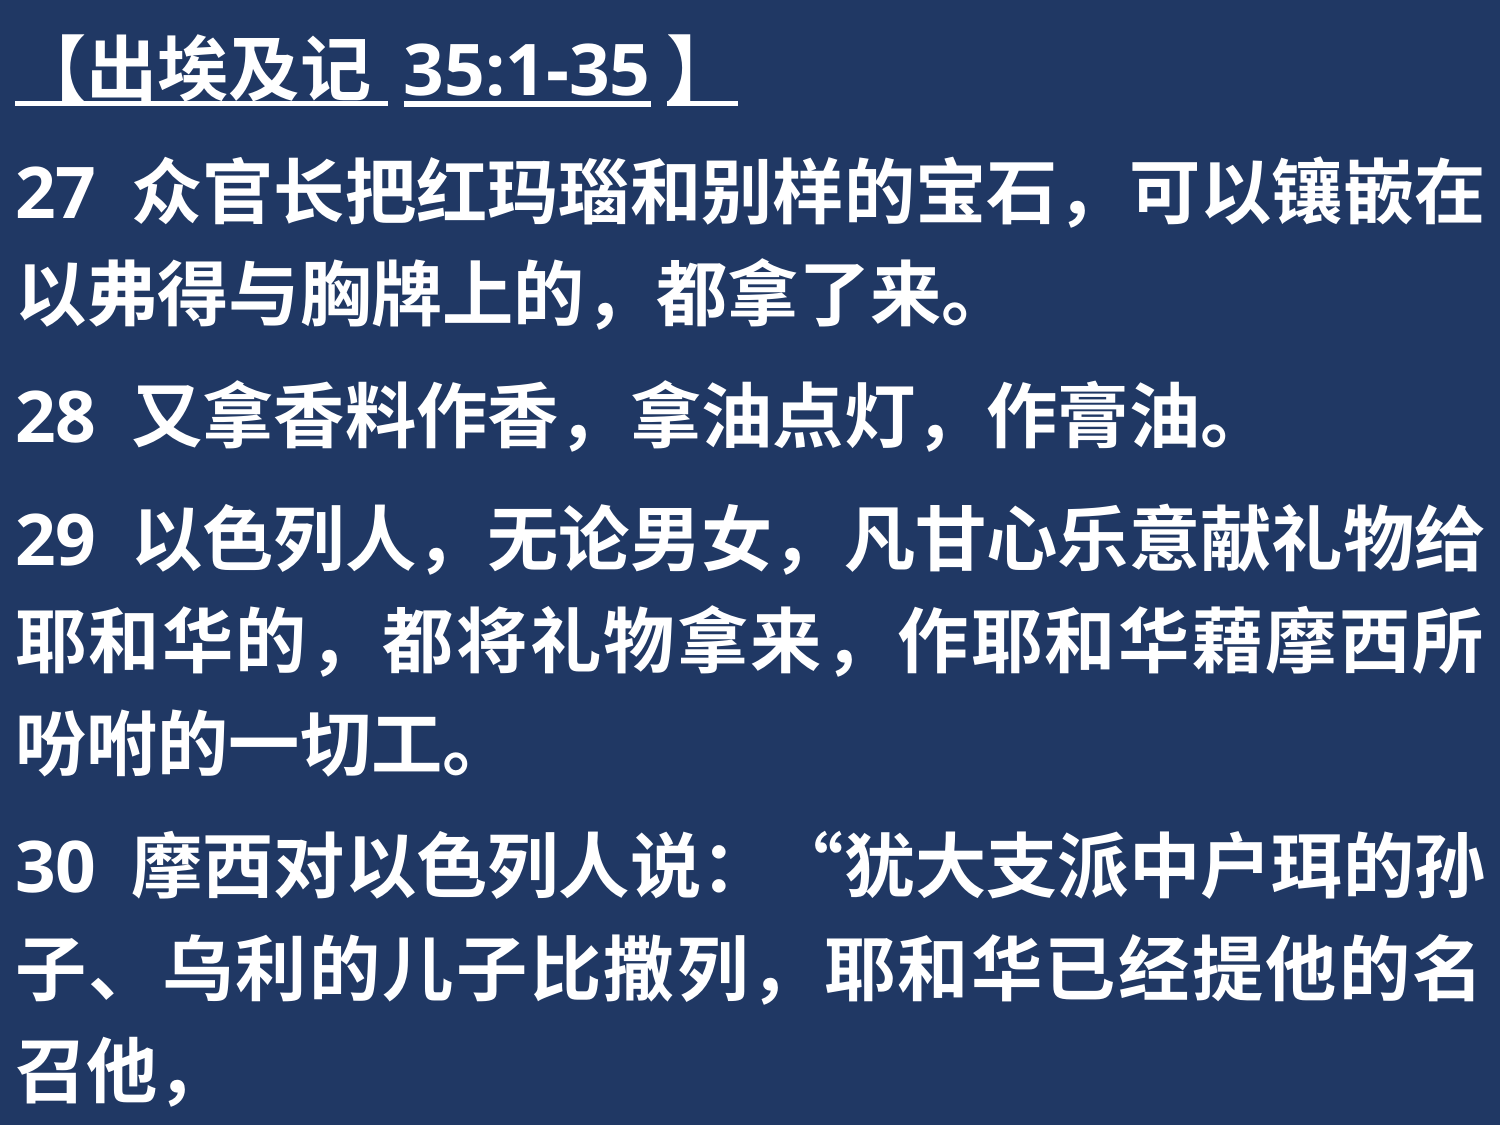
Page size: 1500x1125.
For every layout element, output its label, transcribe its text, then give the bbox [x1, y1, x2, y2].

list 【出埃及记 35:1-35】 27 众官长把红玛瑙和别样的宝石，可以镶嵌在以弗得与胸牌上的，都拿了来。 28 又拿香料作香，拿油点灯，作膏油。 29 以色列人，无论男女，凡甘心乐意献礼物给耶和华的，都将礼物拿来，作耶和华藉摩西所吩咐的一切工。 30 摩西对以色列人说：“犹大支派中户珥的孙子、乌利的儿子比撒列，耶和华已经提他的名召他， [0, 0, 1500, 1125]
